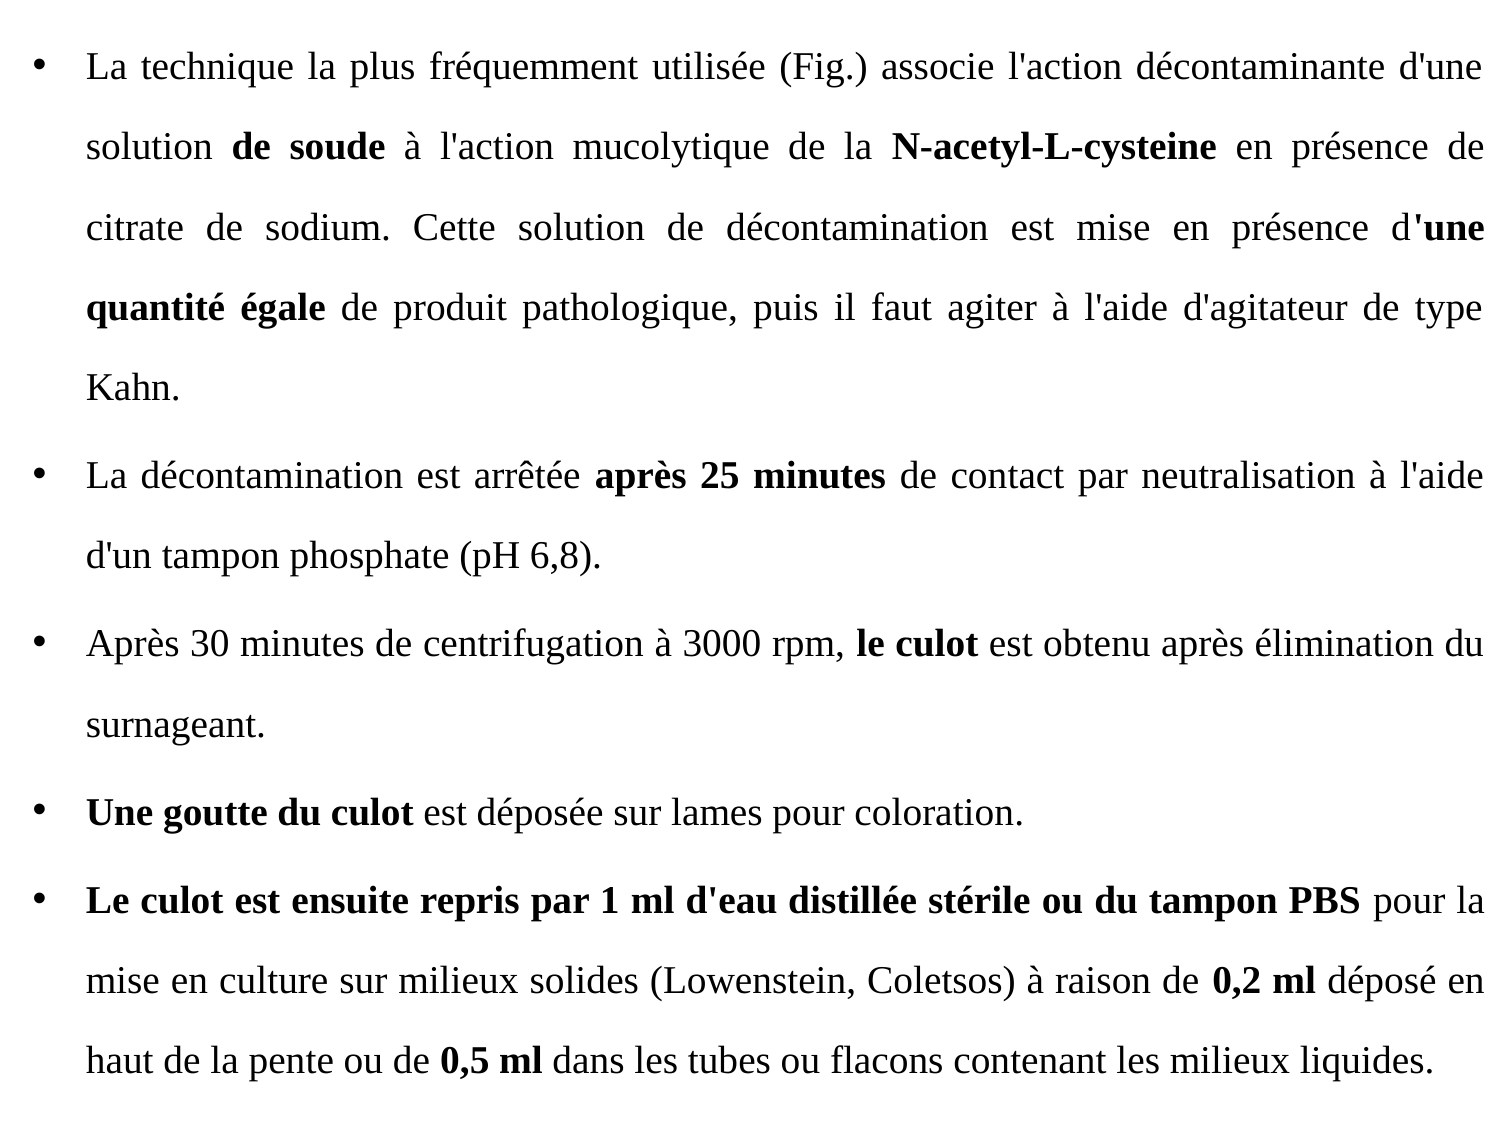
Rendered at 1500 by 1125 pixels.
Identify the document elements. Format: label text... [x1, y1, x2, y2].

list La technique la plus fréquemment utilisée (Fig.) associe l'action décontaminante d'une solution de soude à l'action mucolytique de la N-acetyl-L-cysteine en présence de citrate de sodium. Cette solution de décontamination est mise en présence d'une quantité égale de produit pathologique, puis il faut agiter à l'aide d'agitateur de type Kahn. La décontamination est arrêtée après 25 minutes de contact par neutralisation à l'aide d'un tampon phosphate (pH 6,8). Après 30 minutes de centrifugation à 3000 rpm, le culot est obtenu après élimination du surnageant. Une goutte du culot est déposée sur lames pour coloration. Le culot est ensuite repris par 1 ml d'eau distillée stérile ou du tampon PBS pour la mise en culture sur milieux solides (Lowenstein, Coletsos) à raison de 0,2 ml déposé en haut de la pente ou de 0,5 ml dans les tubes ou flacons contenant les milieux liquides. [17, 0, 1500, 1125]
